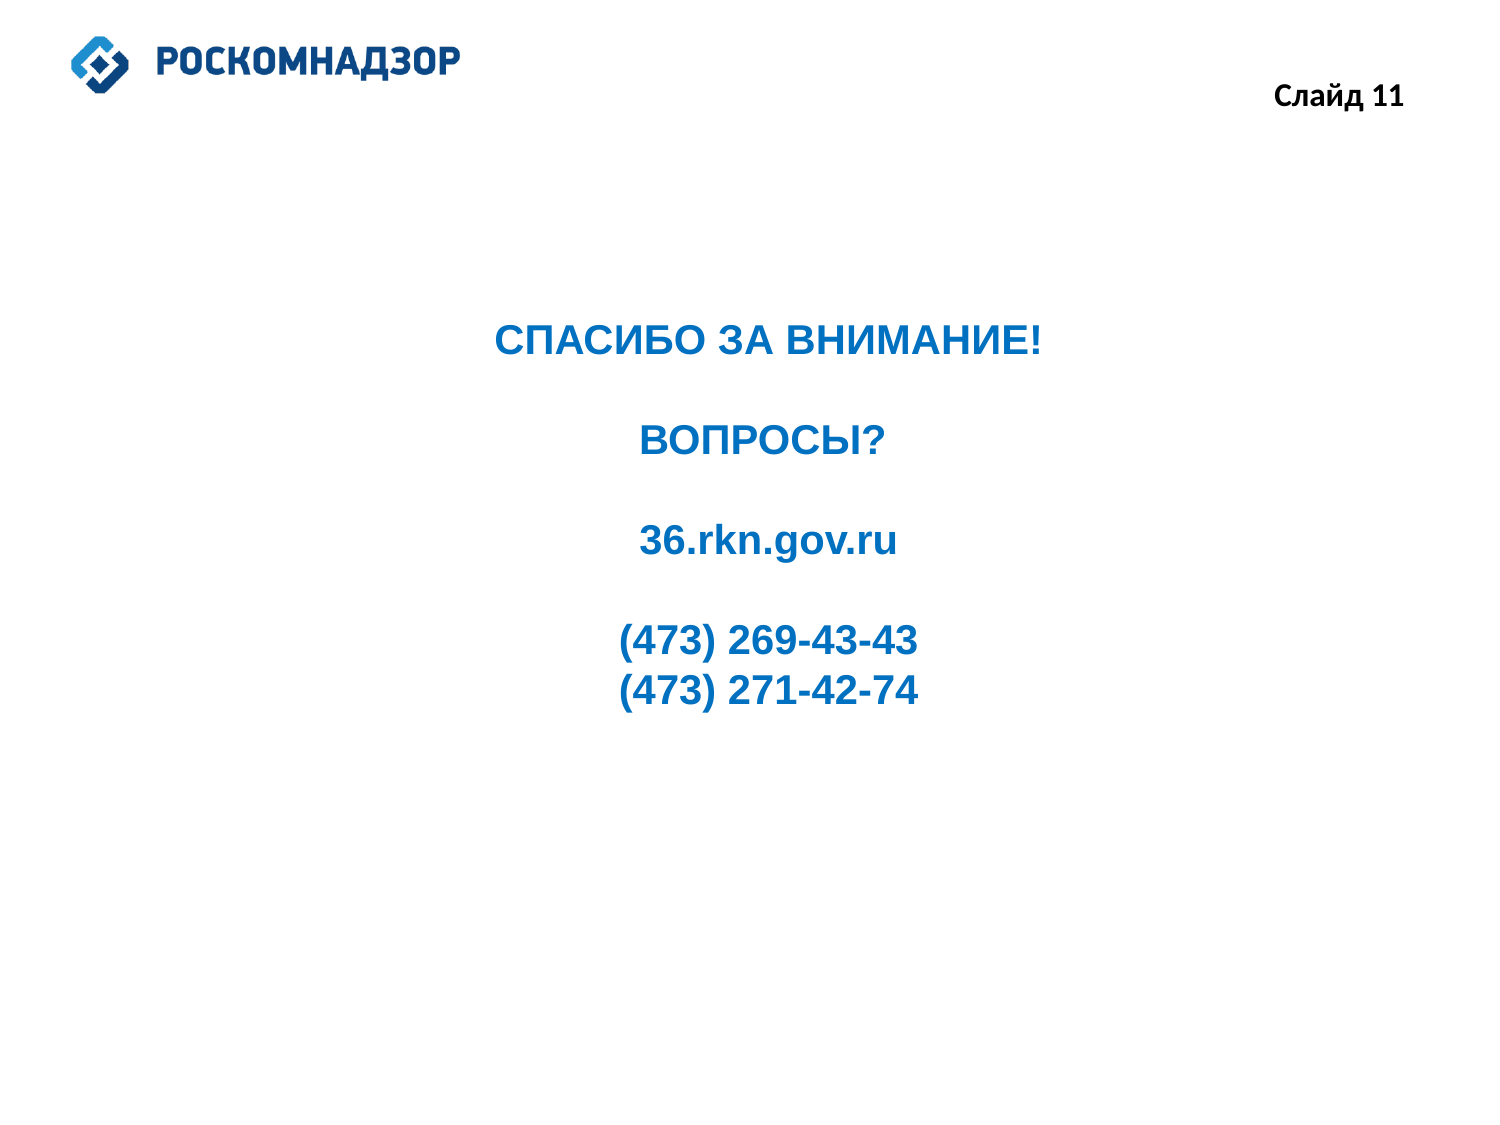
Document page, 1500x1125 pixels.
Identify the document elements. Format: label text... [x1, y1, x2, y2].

picture [154, 44, 461, 82]
text_box Слайд 11 [1069, 63, 1420, 124]
list СПАСИБО ЗА ВНИМАНИЕ! ВОПРОСЫ? 36.rkn.gov.ru (473) 269-43-43 (473) 271-42-74 [93, 105, 1444, 849]
picture [70, 35, 130, 95]
